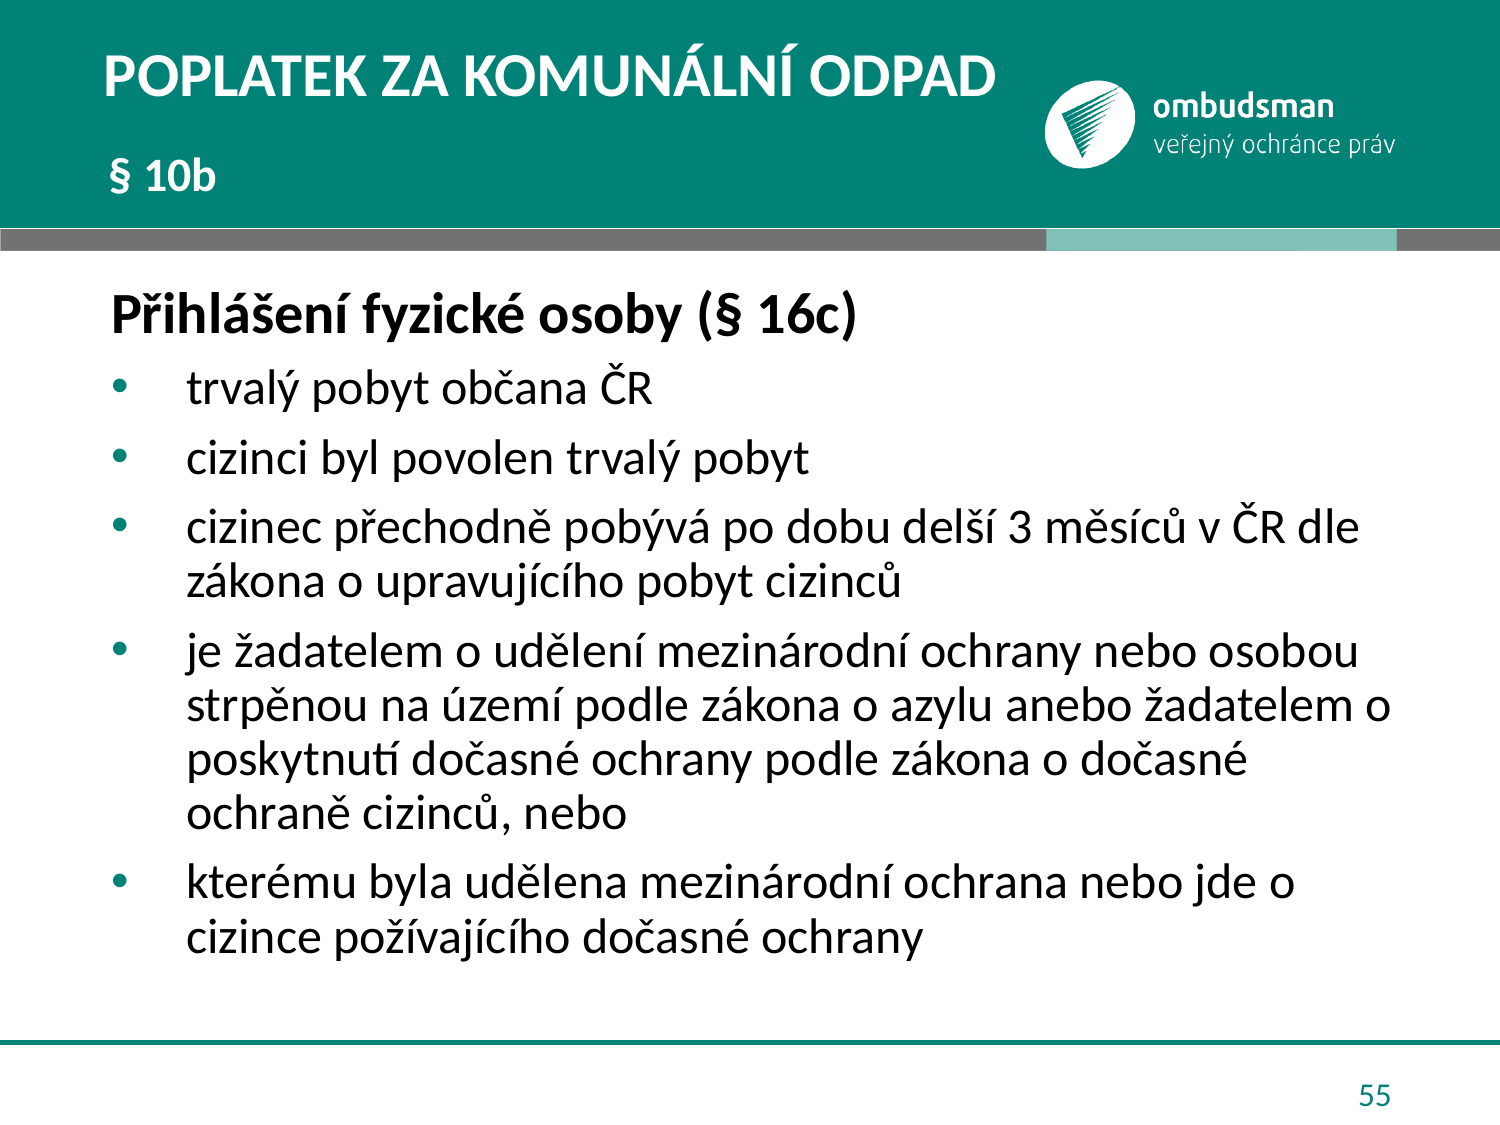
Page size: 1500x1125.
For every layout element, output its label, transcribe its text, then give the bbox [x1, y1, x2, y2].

list Přihlášení fyzické osoby (§ 16c) trvalý pobyt občana ČR cizinci byl povolen trvalý pobyt cizinec přechodně pobývá po dobu delší 3 měsíců v ČR dle zákona o upravujícího pobyt cizinců je žadatelem o udělení mezinárodní ochrany nebo osobou strpěnou na území podle zákona o azylu anebo žadatelem o poskytnutí dočasné ochrany podle zákona o dočasné ochraně cizinců, nebo kterému byla udělena mezinárodní ochrana nebo jde o cizince požívajícího dočasné ochrany [96, 275, 1423, 1046]
title Poplatek za komunální odpad [0, 0, 1500, 228]
picture [0, 229, 1500, 251]
slide_number 55 [1062, 1062, 1407, 1123]
list § 10b [93, 142, 992, 210]
